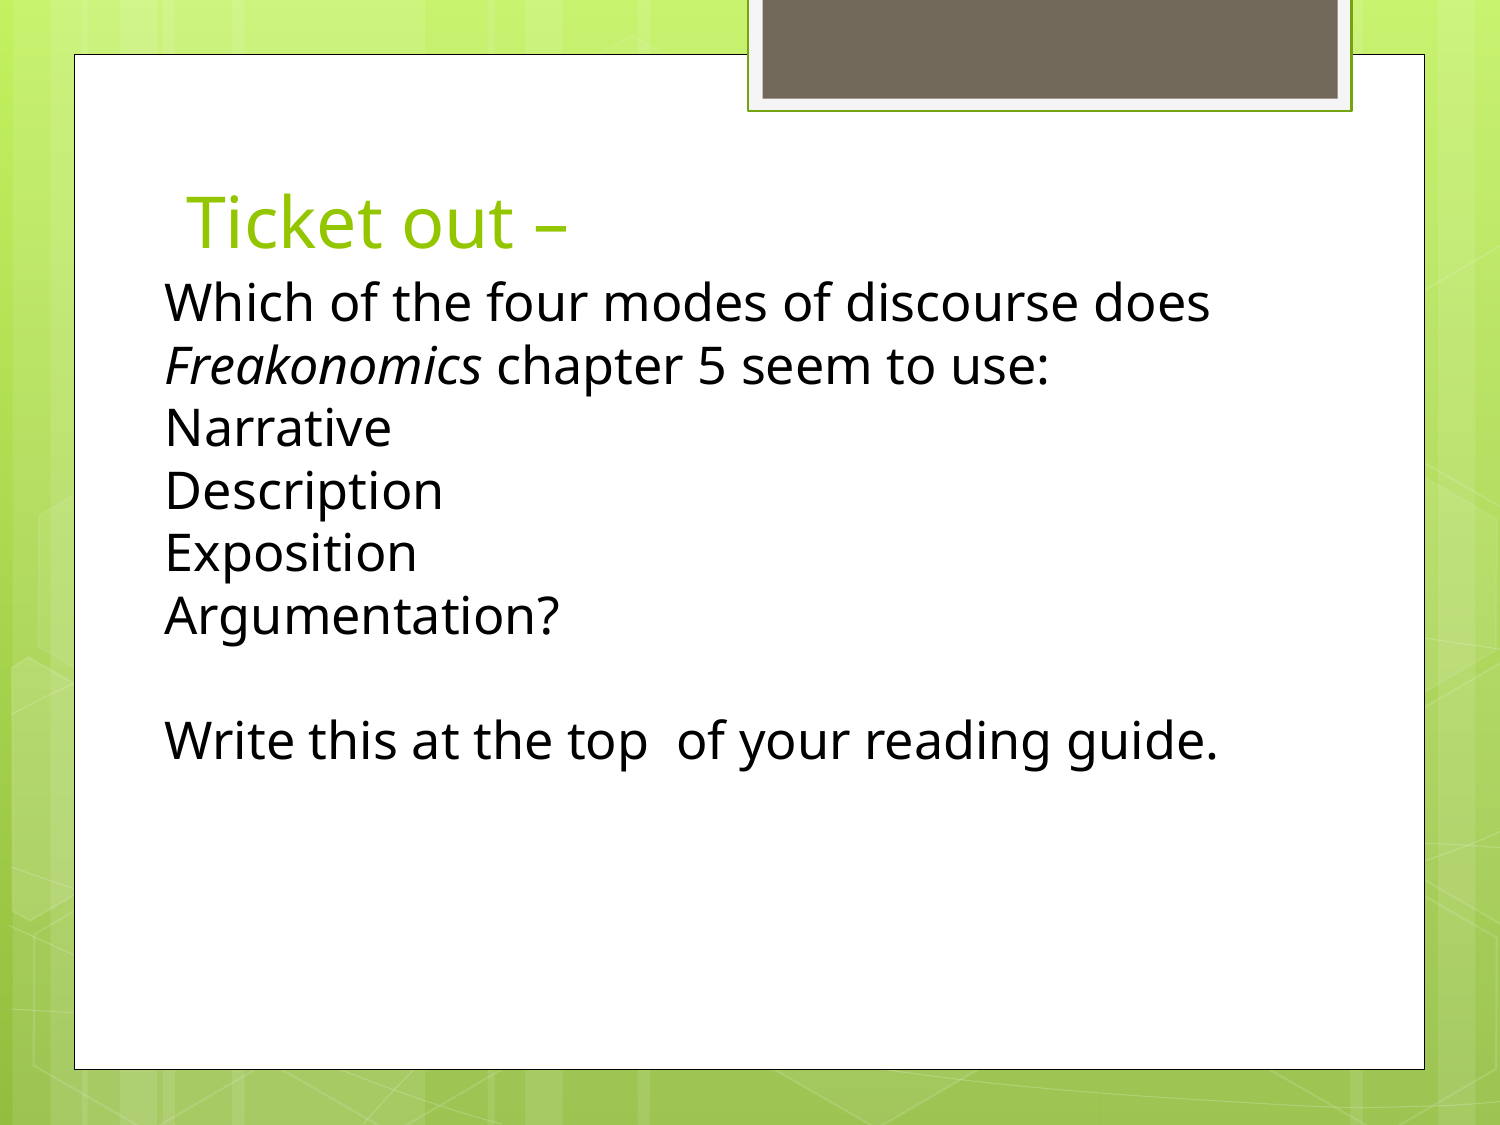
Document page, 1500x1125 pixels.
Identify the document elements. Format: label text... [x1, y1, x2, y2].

title Ticket out – [171, 168, 1324, 262]
text_box Which of the four modes of discourse does Freakonomics chapter 5 seem to use: Narrative Description Exposition Argumentation? Write this at the top of your reading guide. [149, 262, 1363, 885]
